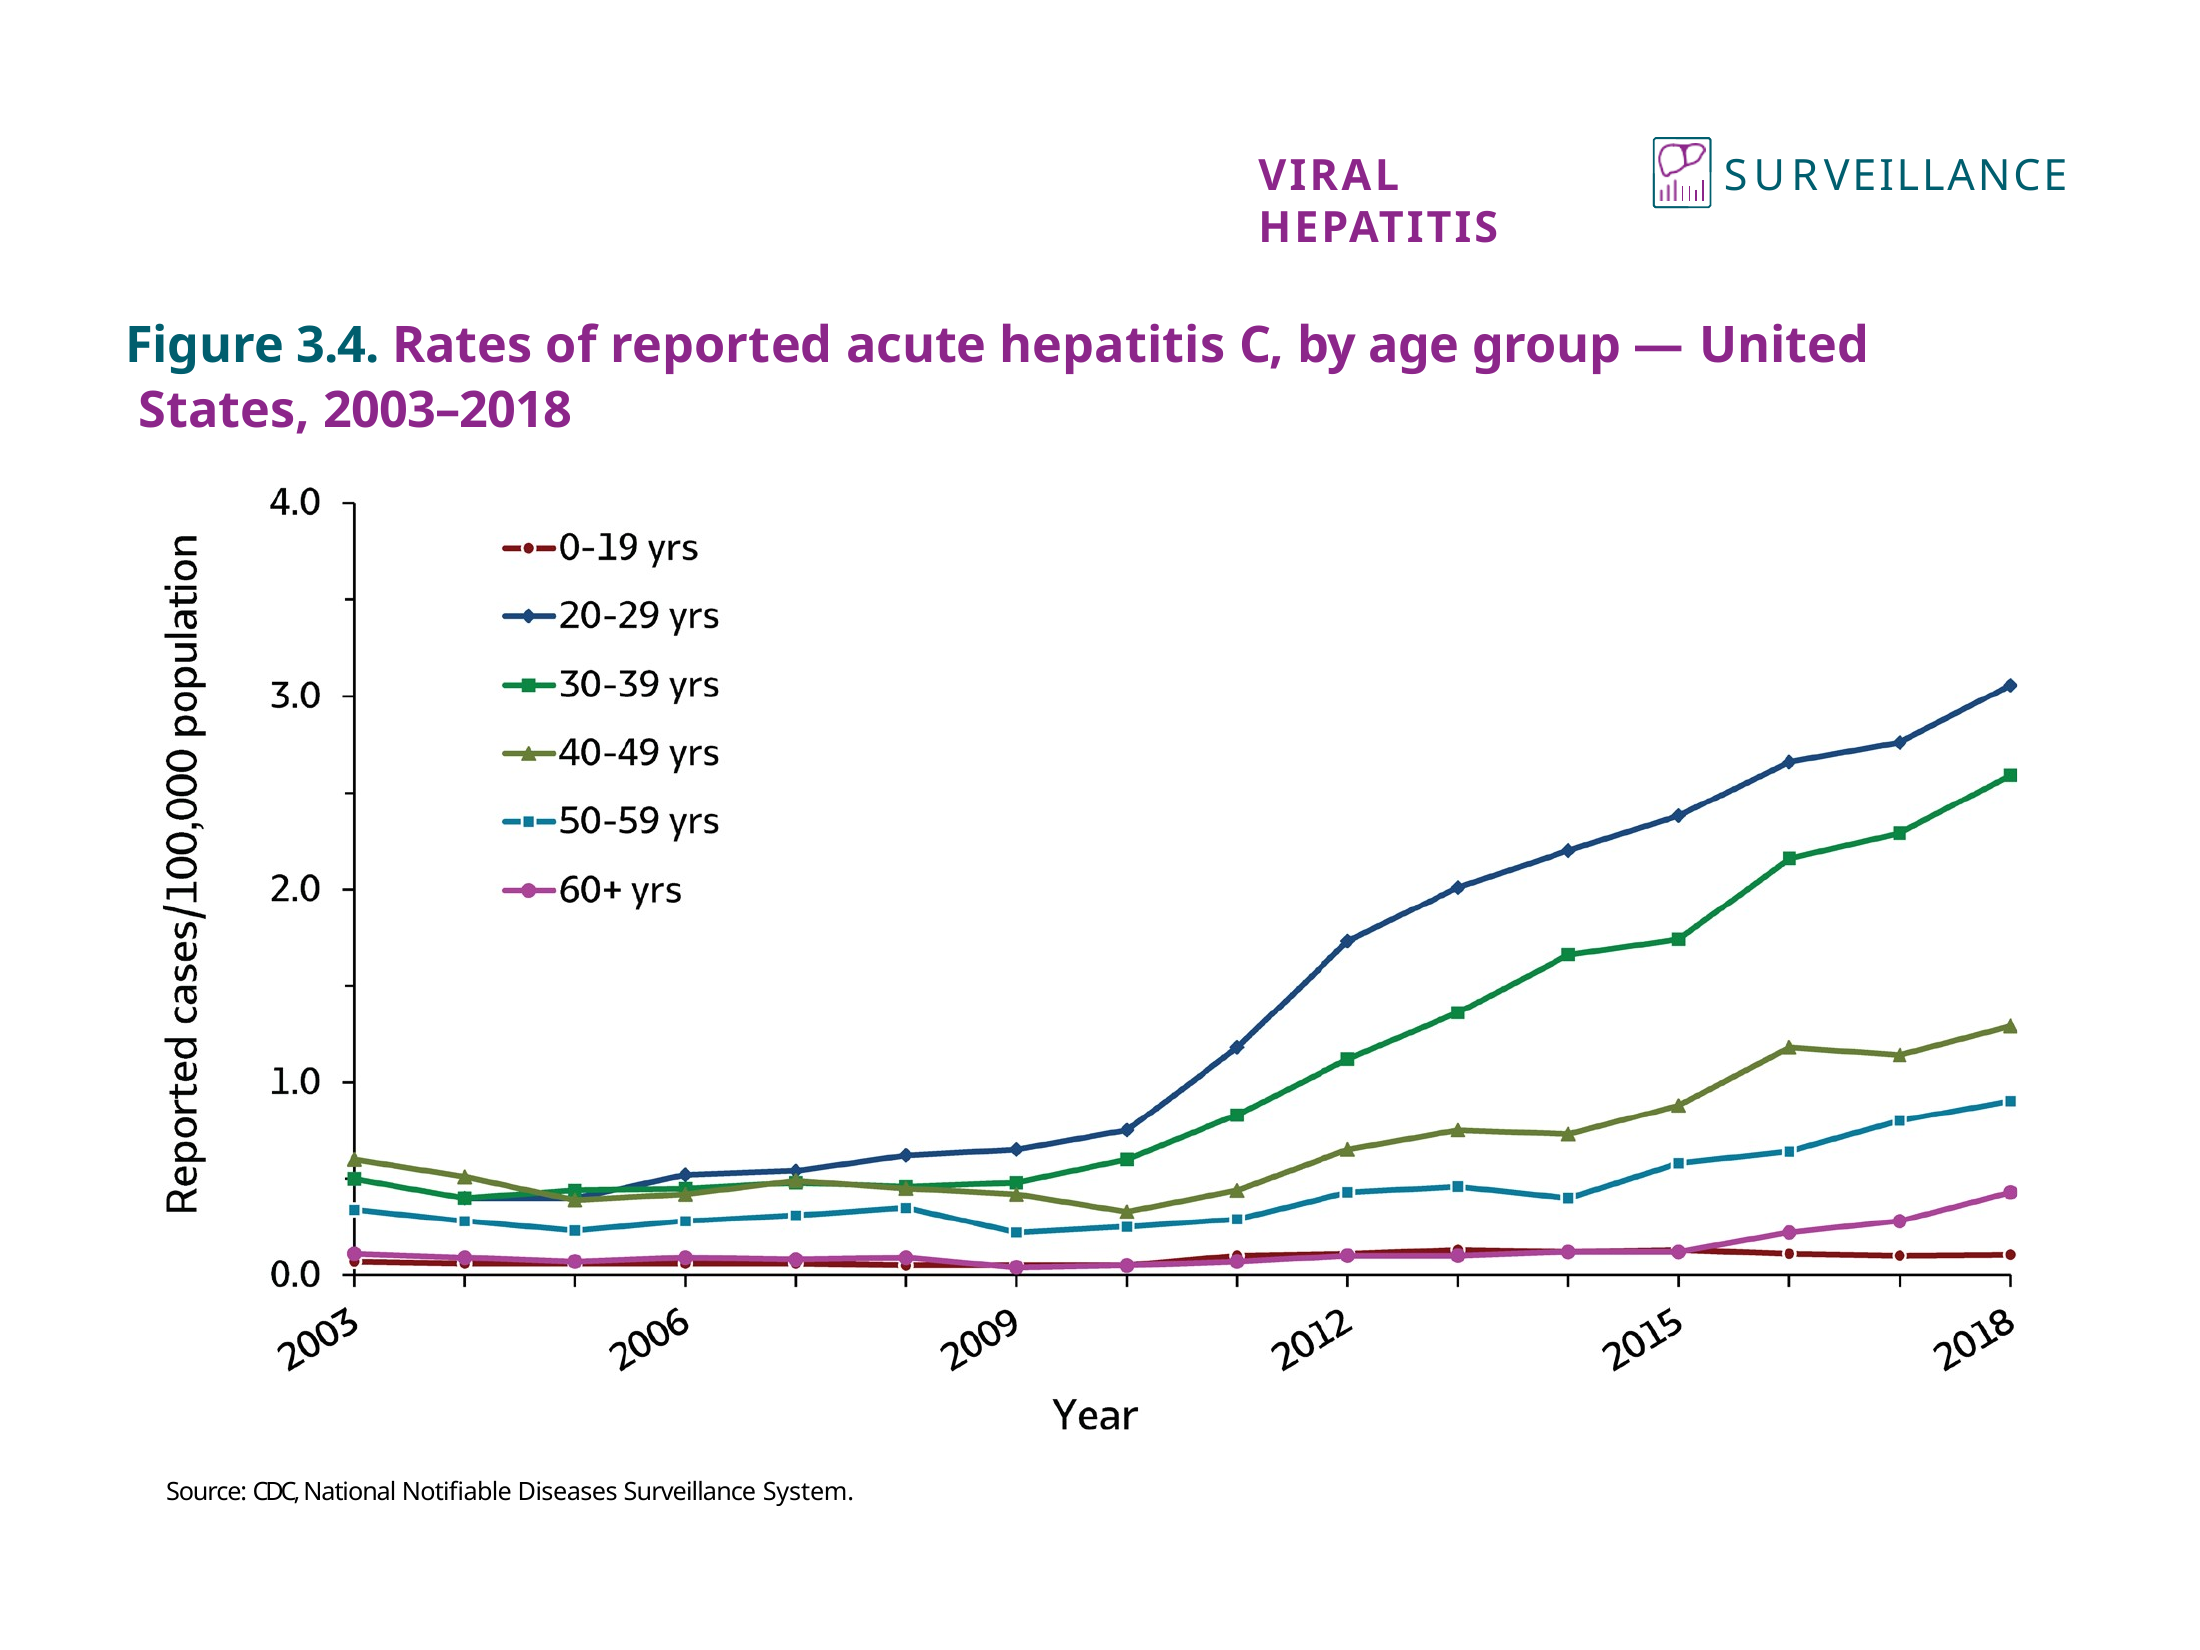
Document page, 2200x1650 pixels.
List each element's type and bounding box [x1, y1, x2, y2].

text_box [122, 304, 1884, 438]
text_box [1653, 138, 1711, 208]
text_box [162, 487, 2018, 1430]
text_box [1254, 144, 1643, 252]
text_box [1720, 144, 2075, 200]
text_box [162, 1471, 881, 1506]
